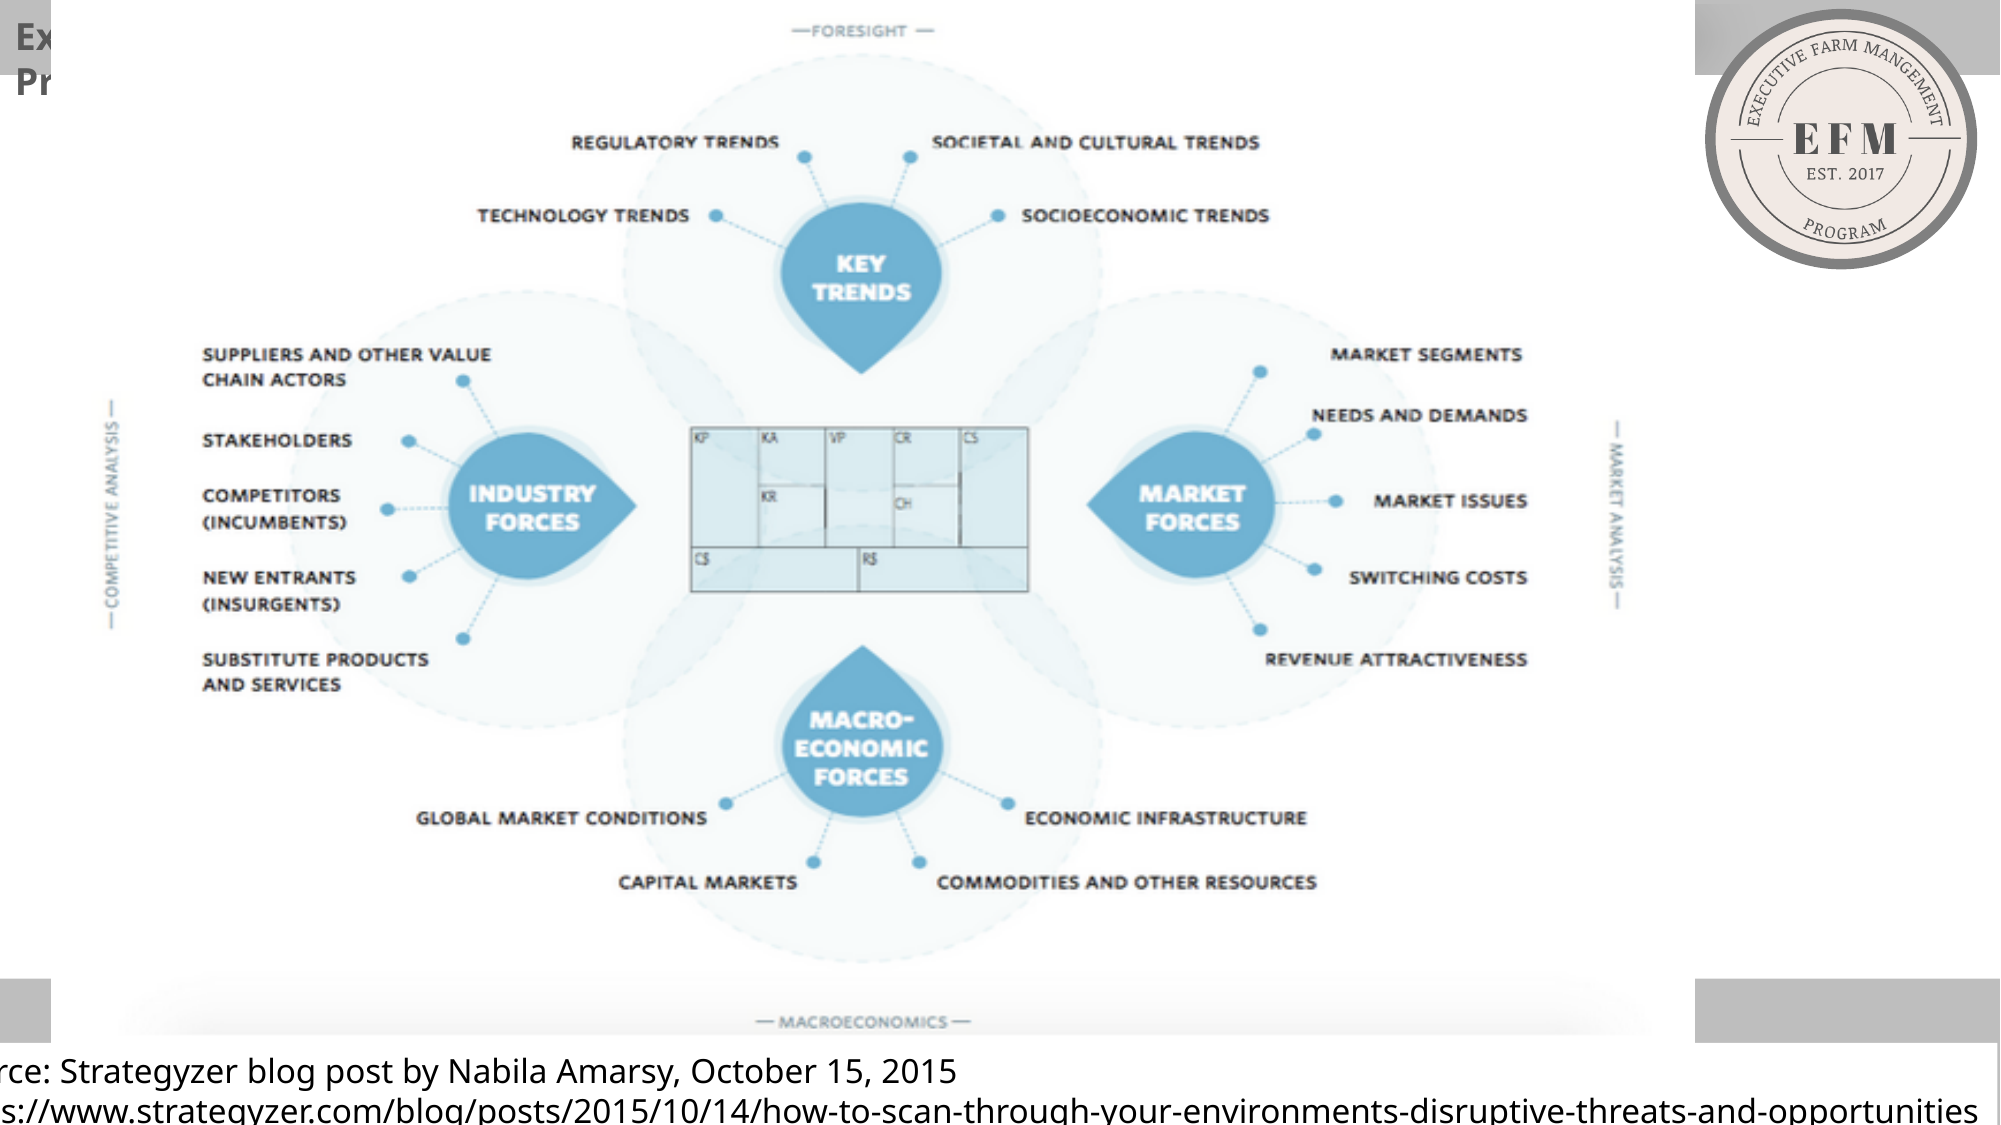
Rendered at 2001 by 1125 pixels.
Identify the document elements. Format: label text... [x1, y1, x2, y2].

picture [21, 0, 1695, 1047]
text_box Source: Strategyzer blog post by Nabila Amarsy, October 15, 2015 https://www.strategyzer.com/blog/posts/2015/10/14/how-to-scan-through-your-environments-disruptive-threats-and-opportunities [0, 1042, 1998, 1125]
picture [1716, 20, 1966, 258]
